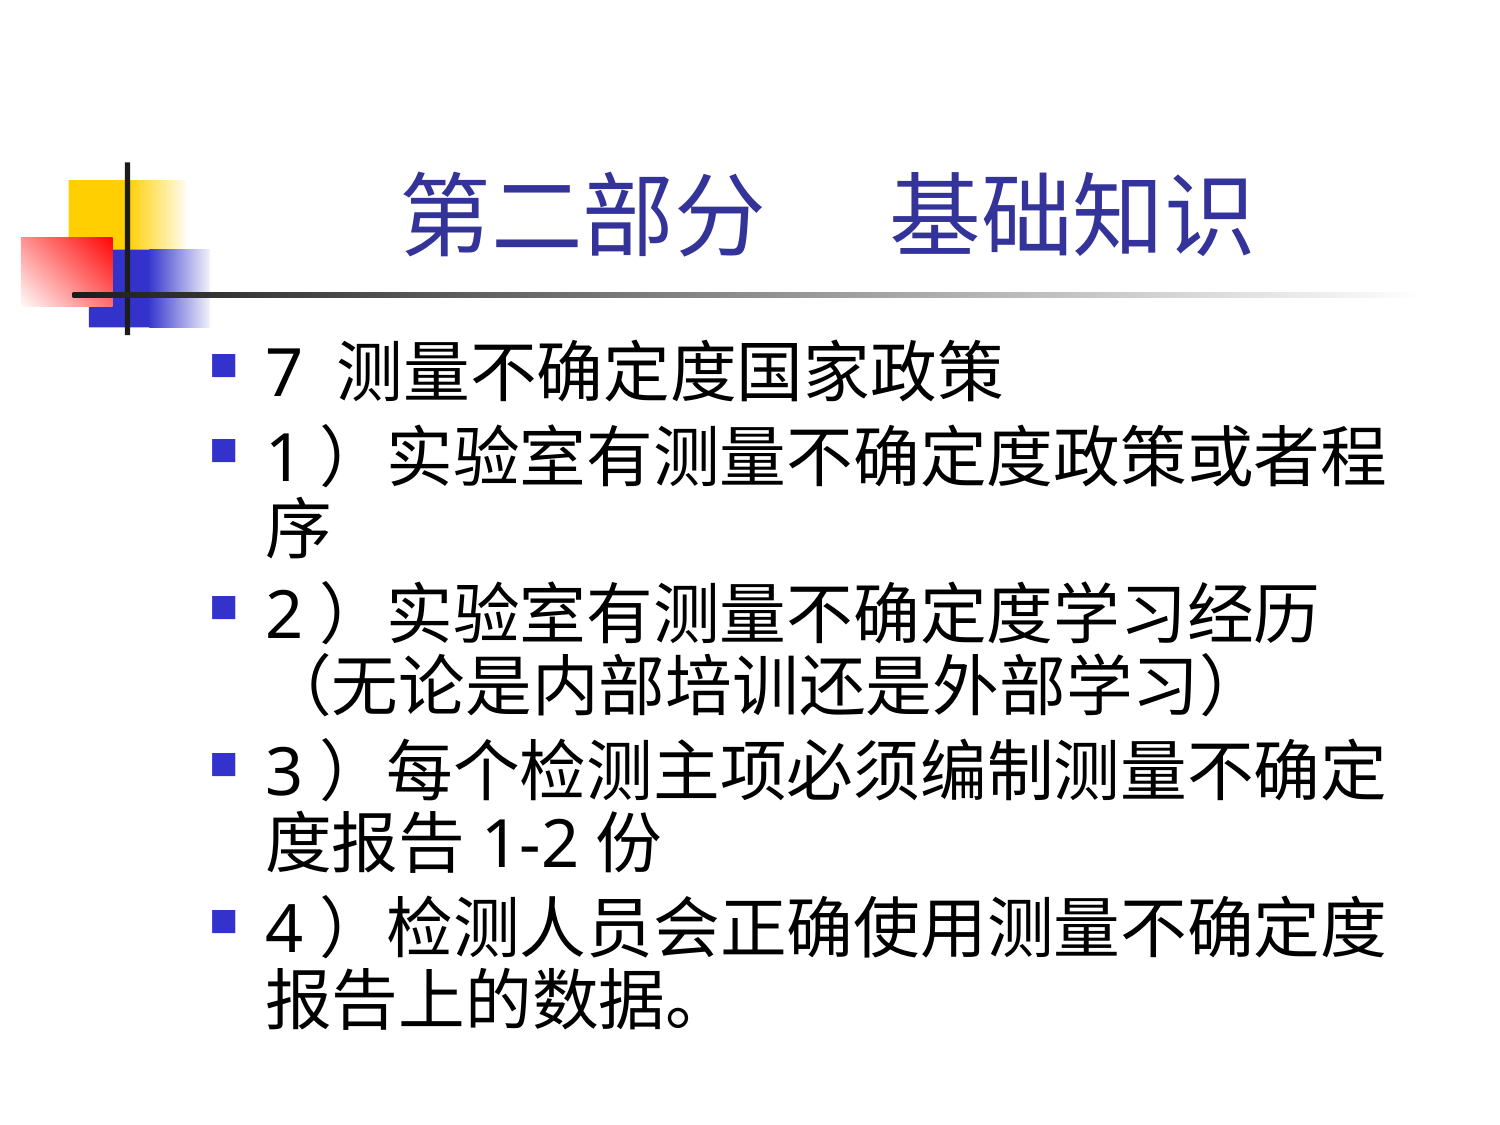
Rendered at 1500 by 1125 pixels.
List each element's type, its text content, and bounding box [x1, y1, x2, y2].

title 第二部分 基础知识 [188, 34, 1468, 276]
list 7 测量不确定度国家政策 1）实验室有测量不确定度政策或者程序 2）实验室有测量不确定度学习经历（无论是内部培训还是外部学习） 3）每个检测主项必须编制测量不确定度报告1-2份 4）检测人员会正确使用测量不确定度报告上的数据。 [193, 330, 1470, 1007]
